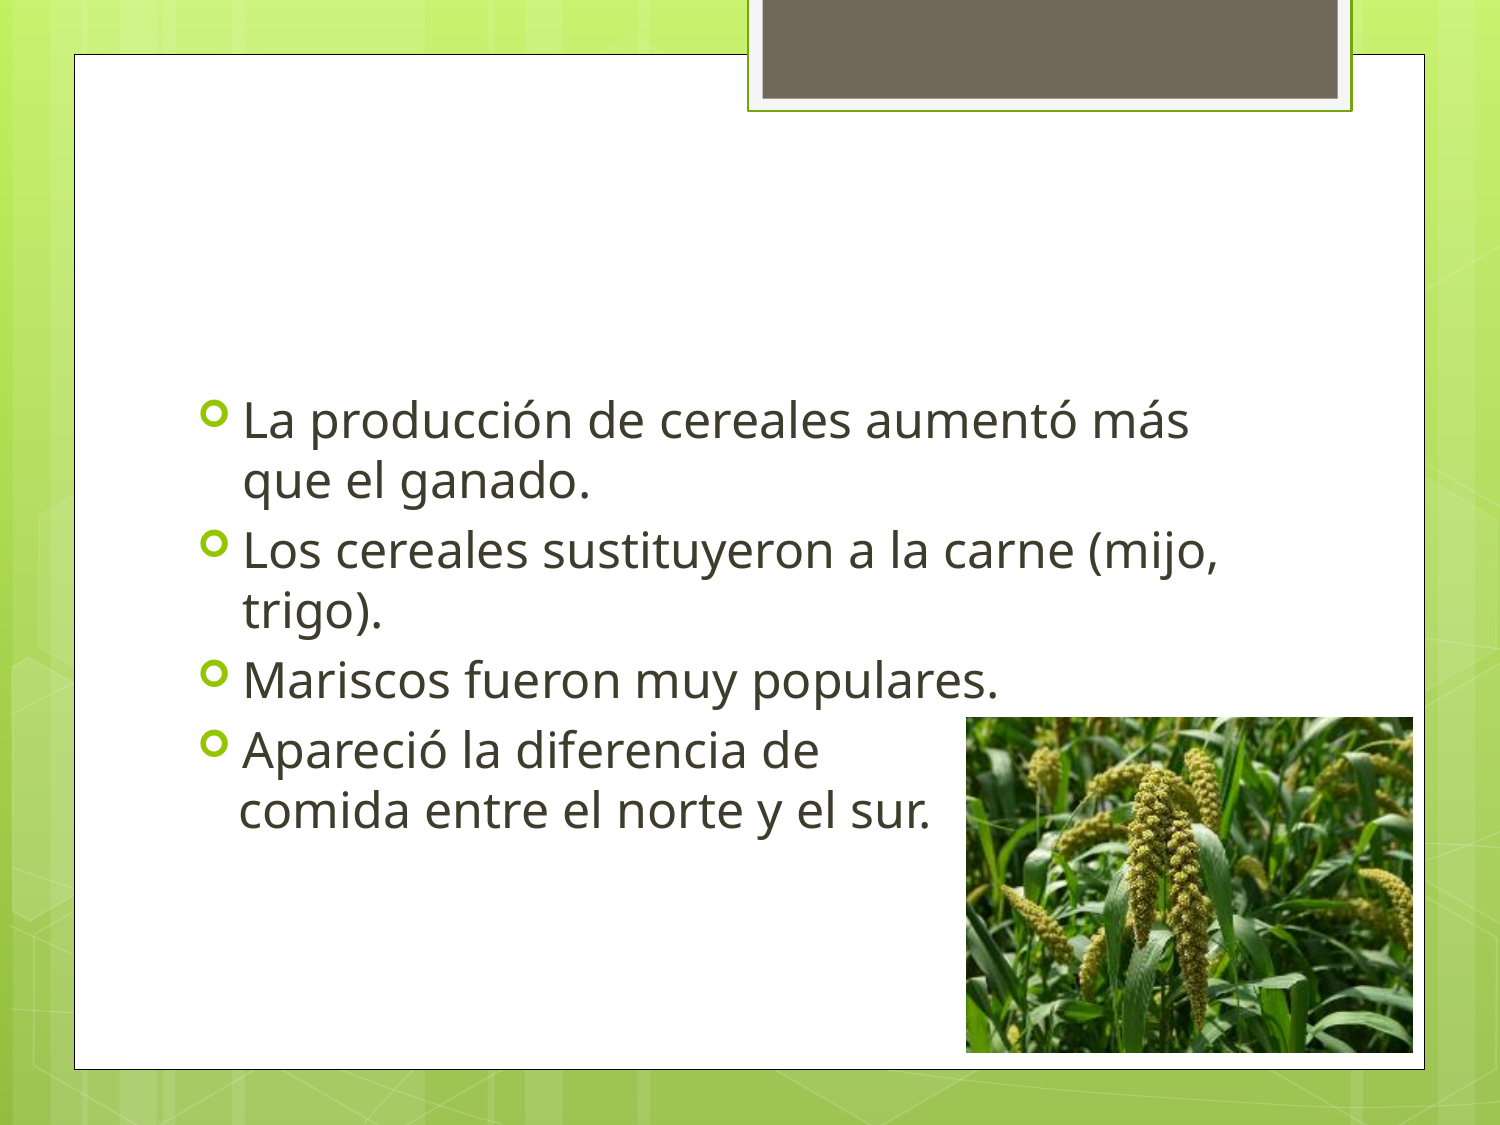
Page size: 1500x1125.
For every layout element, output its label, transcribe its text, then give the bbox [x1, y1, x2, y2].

list La producción de cereales aumentó más que el ganado. Los cereales sustituyeron a la carne (mijo, trigo). Mariscos fueron muy populares. Apareció la diferencia de comida entre el norte y el sur. [171, 381, 1283, 957]
picture [966, 717, 1414, 1053]
